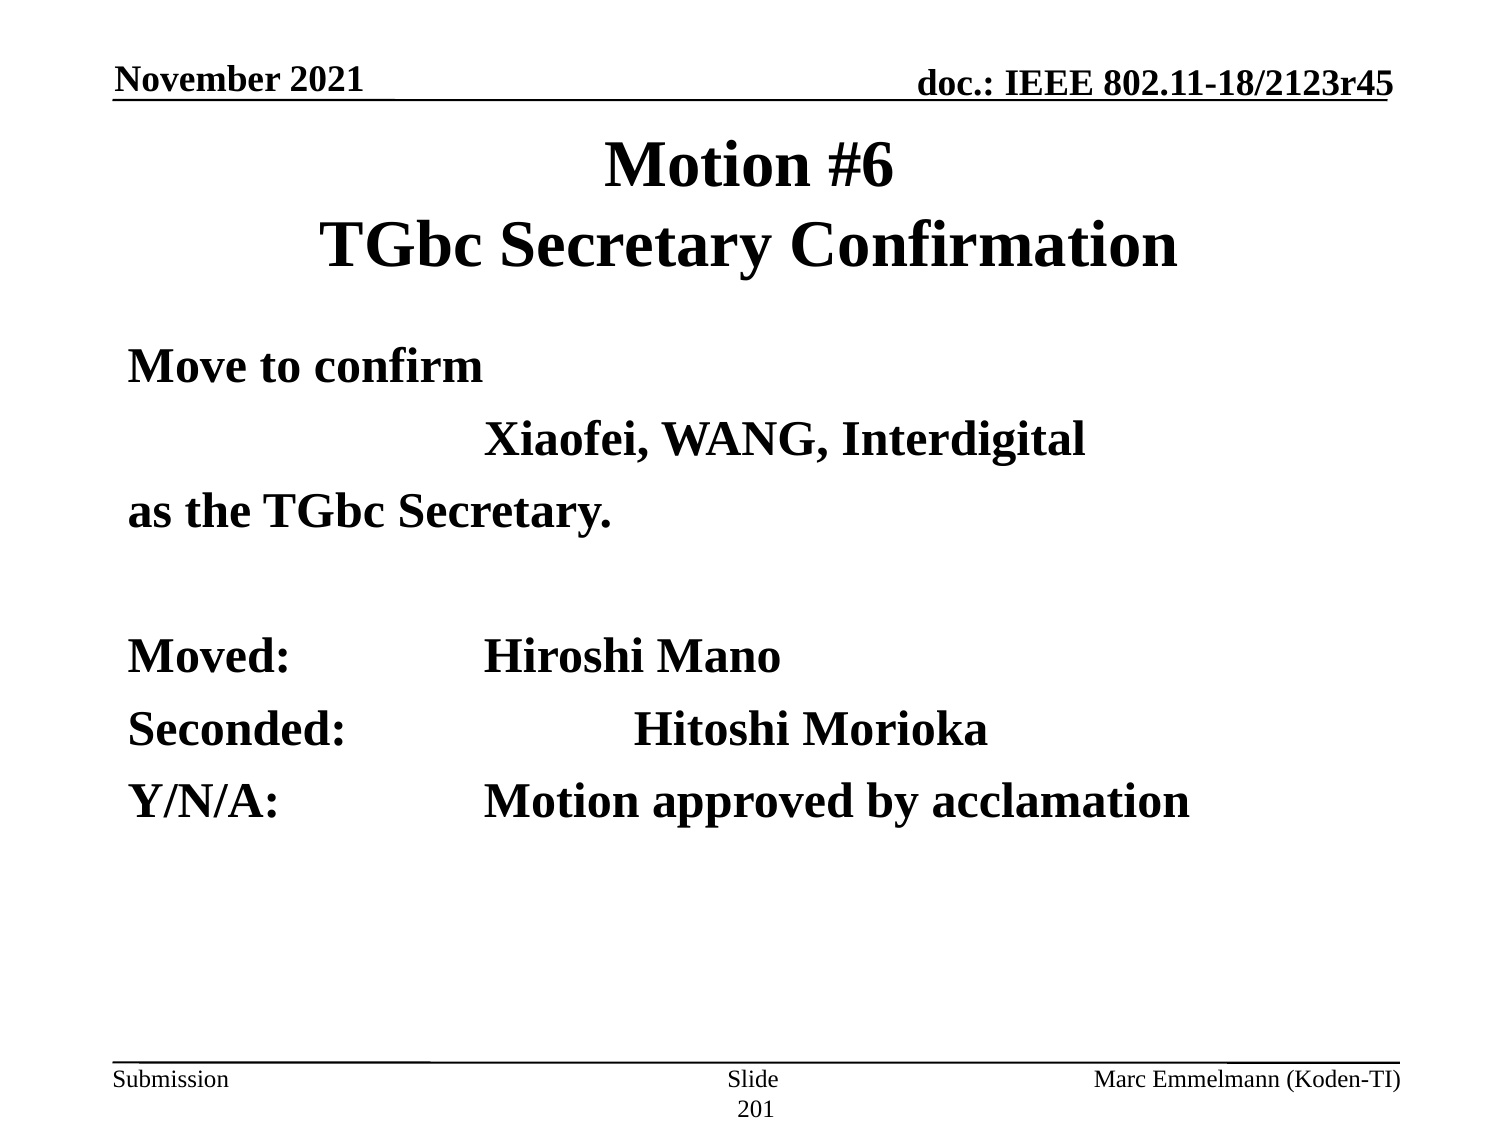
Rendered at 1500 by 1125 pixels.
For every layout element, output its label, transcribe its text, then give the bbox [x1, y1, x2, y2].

list Move to confirm Xiaofei, WANG, Interdigital as the TGbc Secretary. Moved: Hiroshi Mano Seconded: Hitoshi Morioka Y/N/A: Motion approved by acclamation [112, 324, 1388, 1000]
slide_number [114, 54, 423, 100]
title Motion #6 TGbc Secretary Confirmation [112, 112, 1388, 288]
slide_number Slide 201 [712, 1061, 800, 1123]
footer Marc Emmelmann (Koden-TI) [878, 1061, 1402, 1093]
